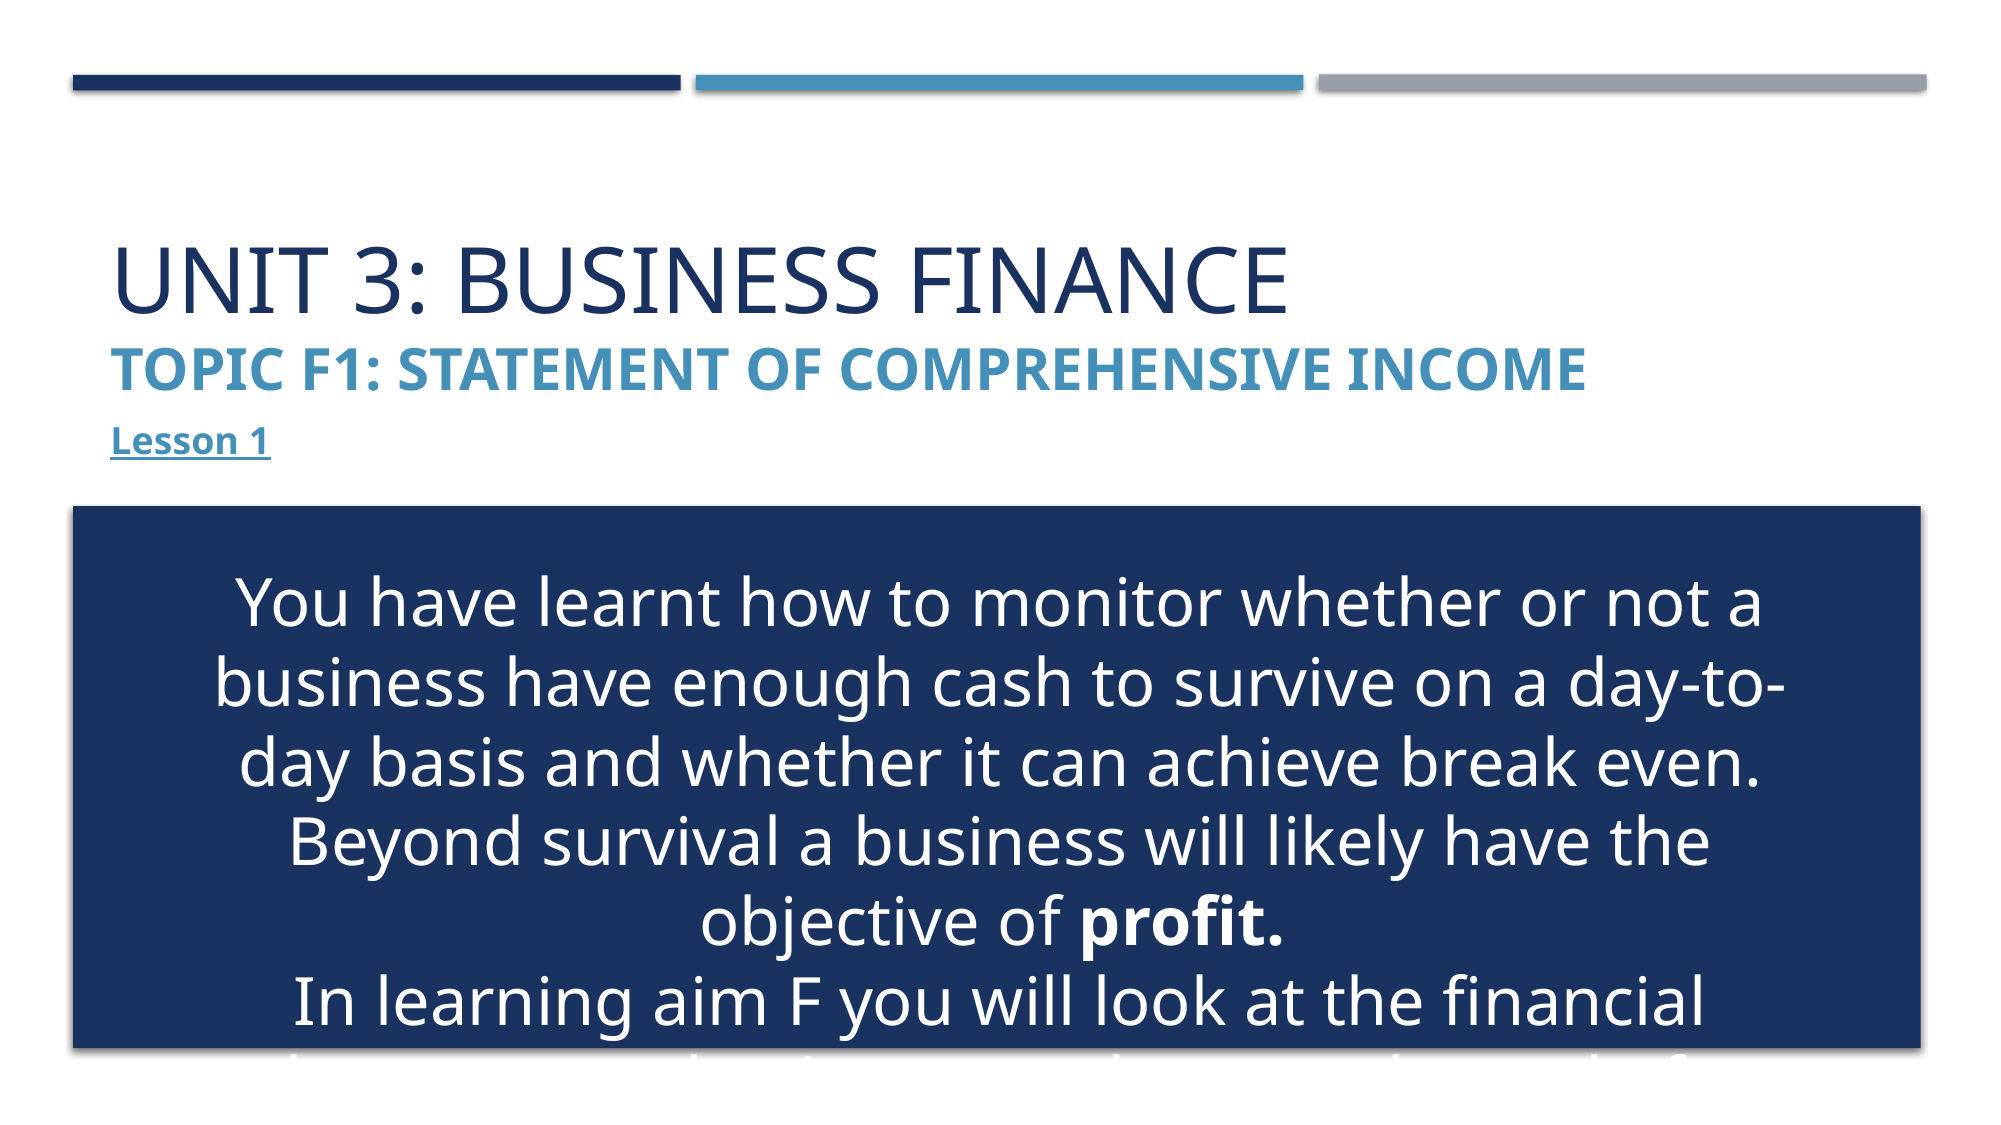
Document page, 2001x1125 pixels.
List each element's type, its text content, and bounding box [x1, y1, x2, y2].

text_box You have learnt how to monitor whether or not a business have enough cash to survive on a day-to-day basis and whether it can achieve break even. Beyond survival a business will likely have the objective of profit. In learning aim F you will look at the financial documents a business produces at the end of a financial year. [176, 551, 1827, 1125]
subtitle Lesson 1 [95, 409, 1899, 507]
title Unit 3: Business finance TOPIC f1: statement of comprehensive income [95, 167, 1899, 409]
